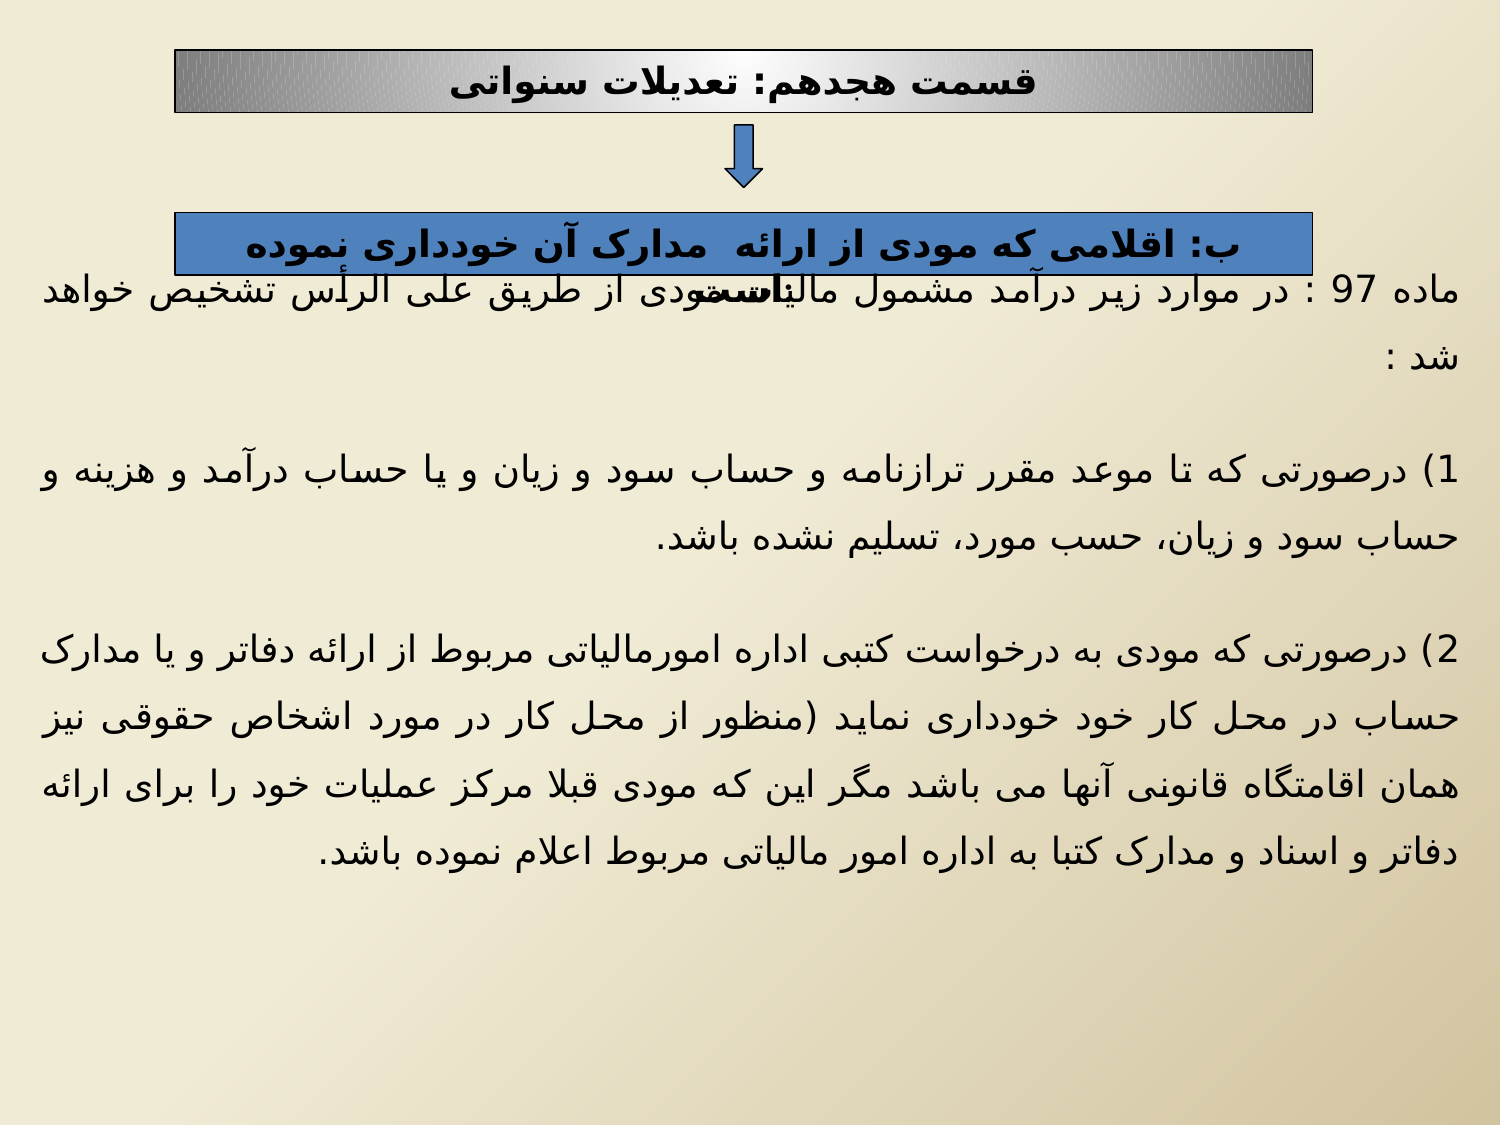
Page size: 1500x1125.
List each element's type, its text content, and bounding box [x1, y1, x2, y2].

text_box ماده 97 : در موارد زیر درآمد مشمول مالیات مودی از طریق علی الرأس تشخیص خواهد شد : 1) درصورتی که تا موعد مقرر ترازنامه و حساب سود و زیان و یا حساب درآمد و هزینه و حساب سود و زیان، حسب مورد، تسلیم نشده باشد. 2) درصورتی که مودی به درخواست کتبی اداره امورمالیاتی مربوط از ارائه دفاتر و یا مدارک حساب در محل کار خود خودداری نماید (منظور از محل کار در مورد اشخاص حقوقی نیز همان اقامتگاه قانونی آنها می باشد مگر این که مودی قبلا مرکز عملیات خود را برای ارائه دفاتر و اسناد و مدارک کتبا به اداره امور مالیاتی مربوط اعلام نموده باشد. [24, 235, 1475, 880]
text_box ب: اقلامی که مودی از ارائه مدارک آن خودداری نموده است: [174, 212, 1313, 235]
text_box قسمت هجدهم: تعدیلات سنواتی [174, 49, 1313, 113]
text_box [725, 124, 763, 188]
